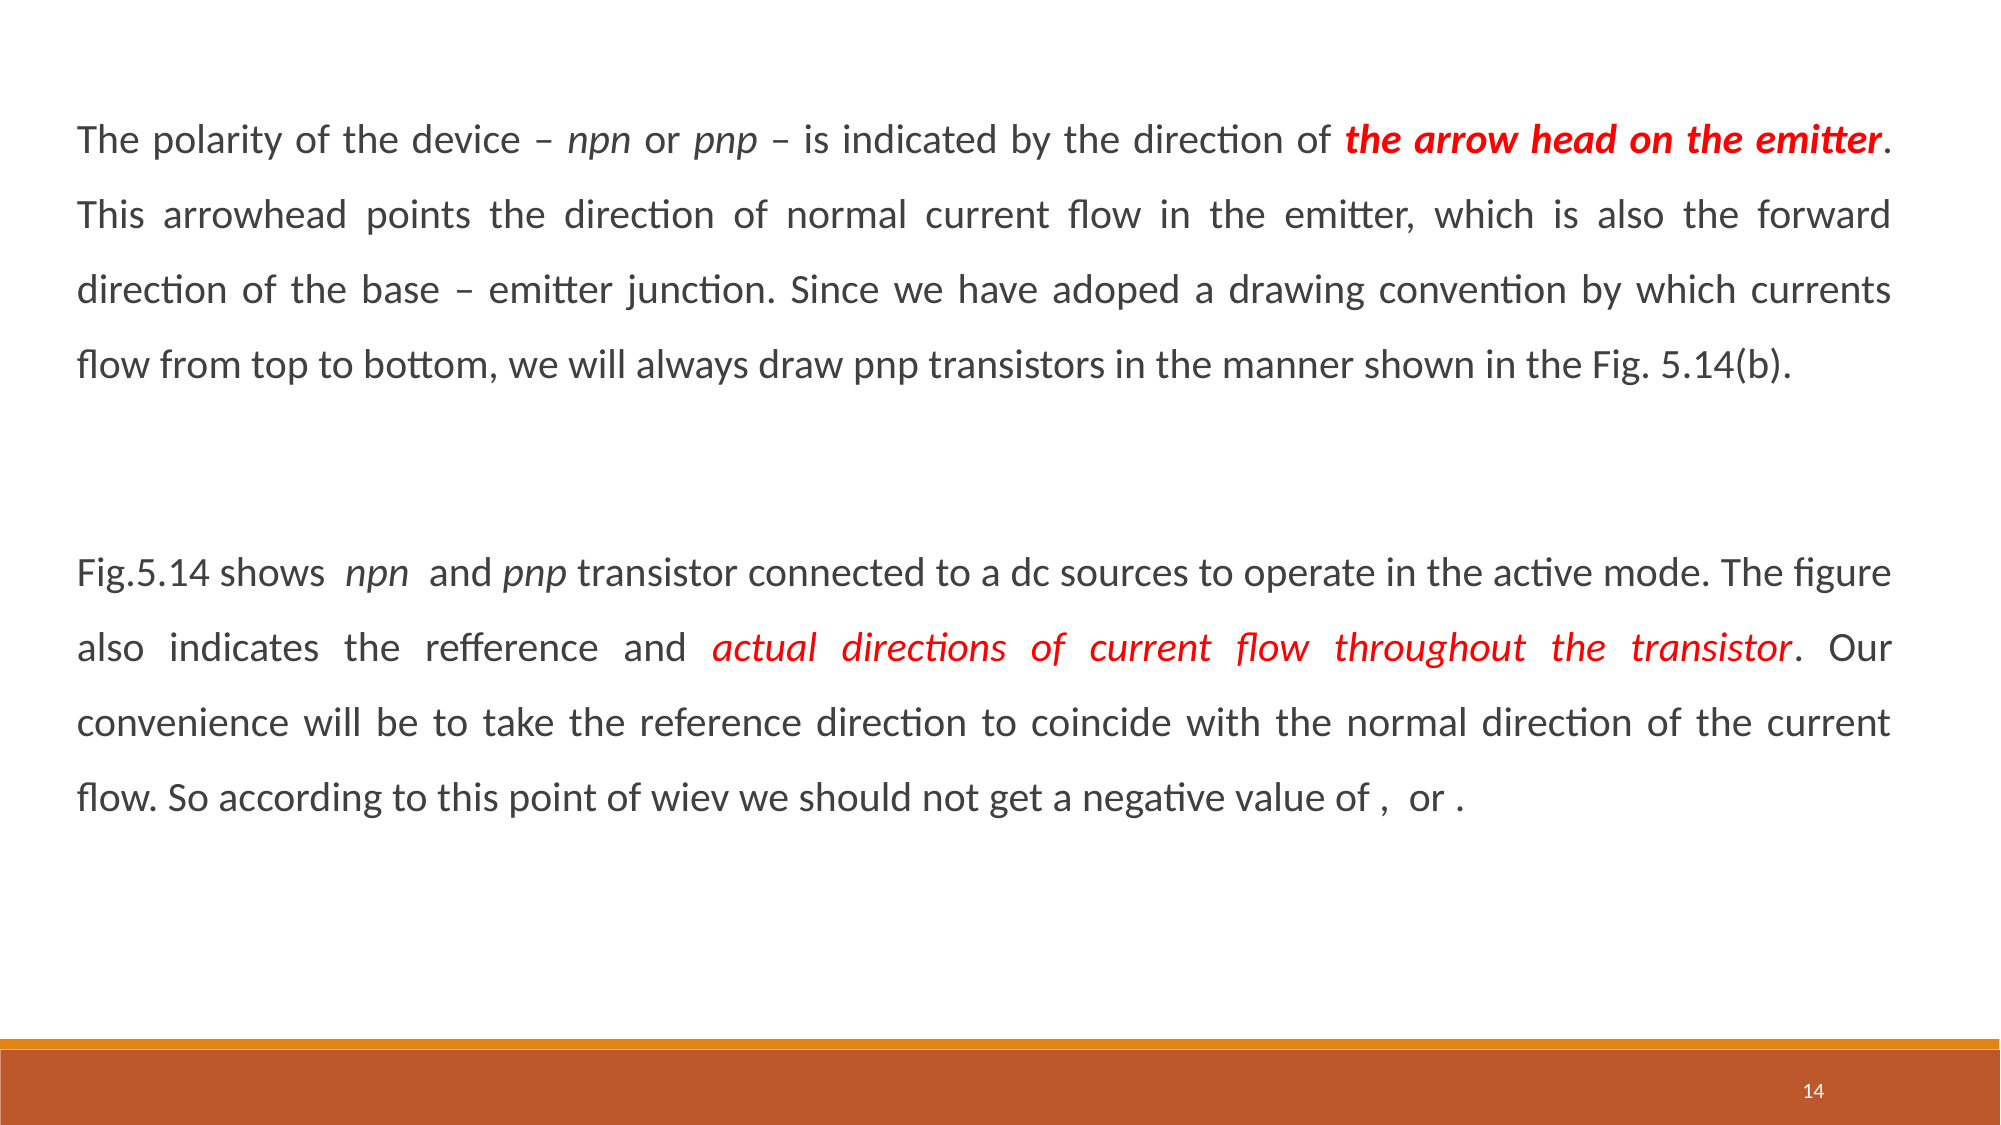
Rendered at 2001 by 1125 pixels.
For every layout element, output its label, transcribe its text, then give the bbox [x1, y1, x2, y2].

slide_number 14 [1624, 1059, 1840, 1120]
